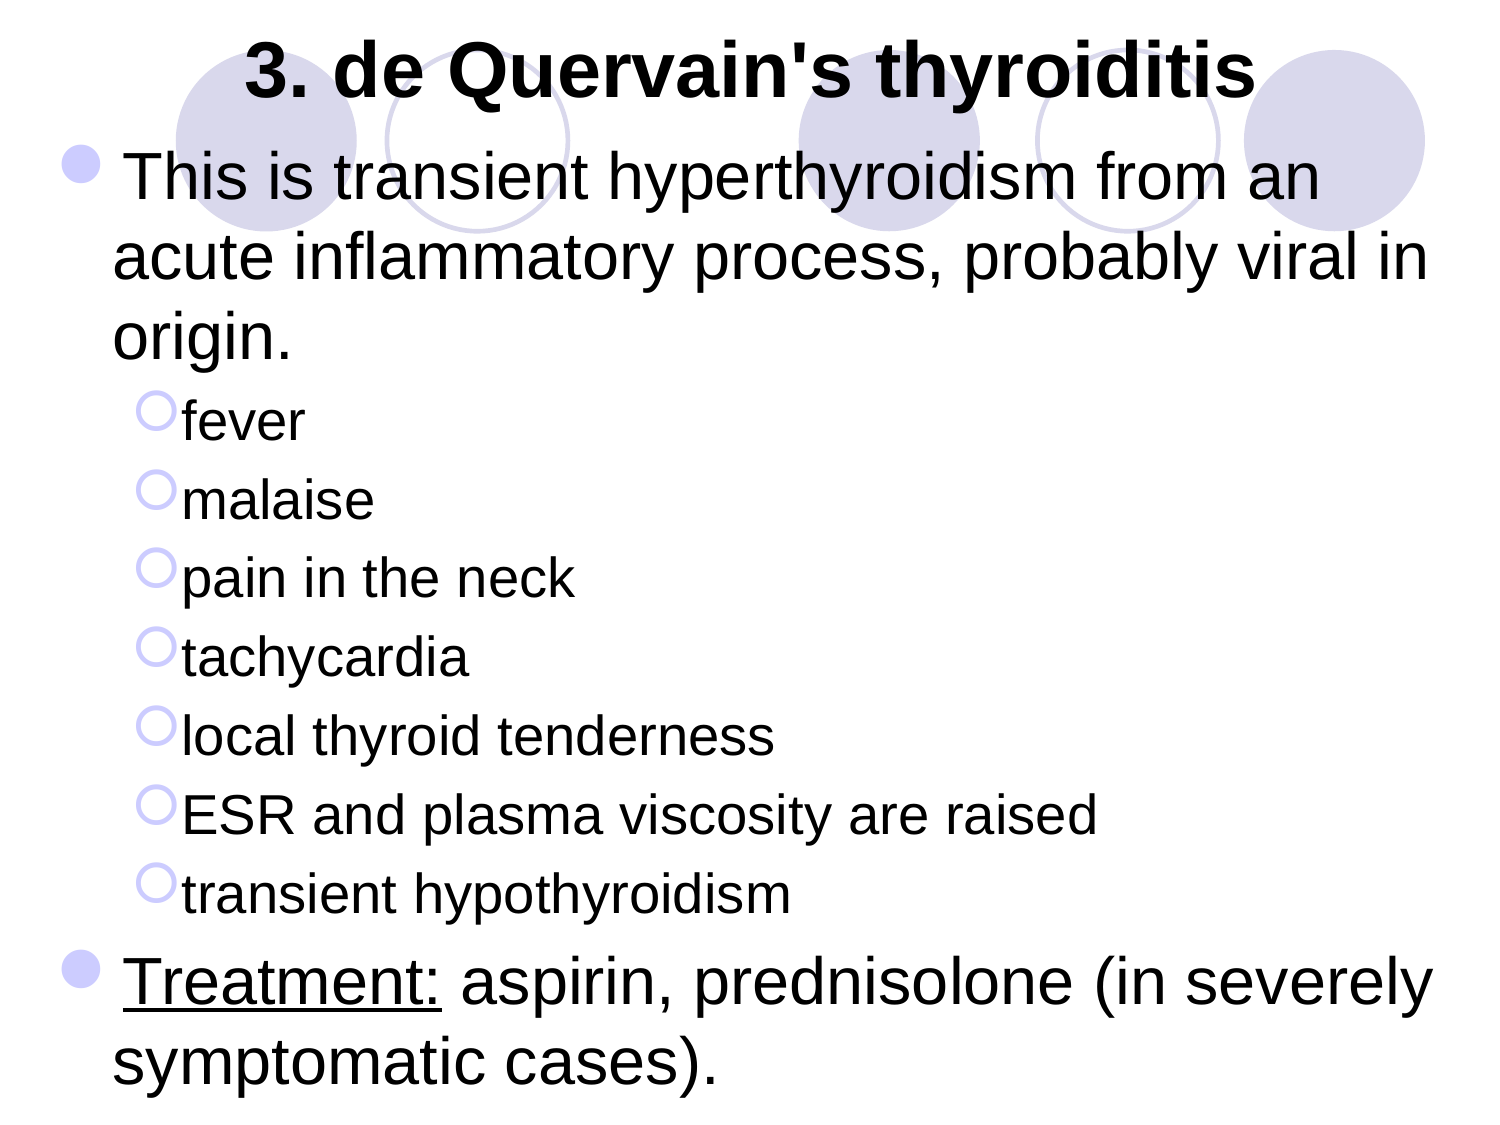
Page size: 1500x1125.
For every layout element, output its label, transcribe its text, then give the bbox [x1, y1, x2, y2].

title 3. de Quervain's thyroiditis [76, 0, 1428, 125]
list This is transient hyperthyroidism from an acute inflammatory process, probably viral in origin. fever malaise pain in the neck tachycardia local thyroid tenderness ESR and plasma viscosity are raised transient hypothyroidism Treatment: aspirin, prednisolone (in severely symptomatic cases). [40, 125, 1500, 1125]
